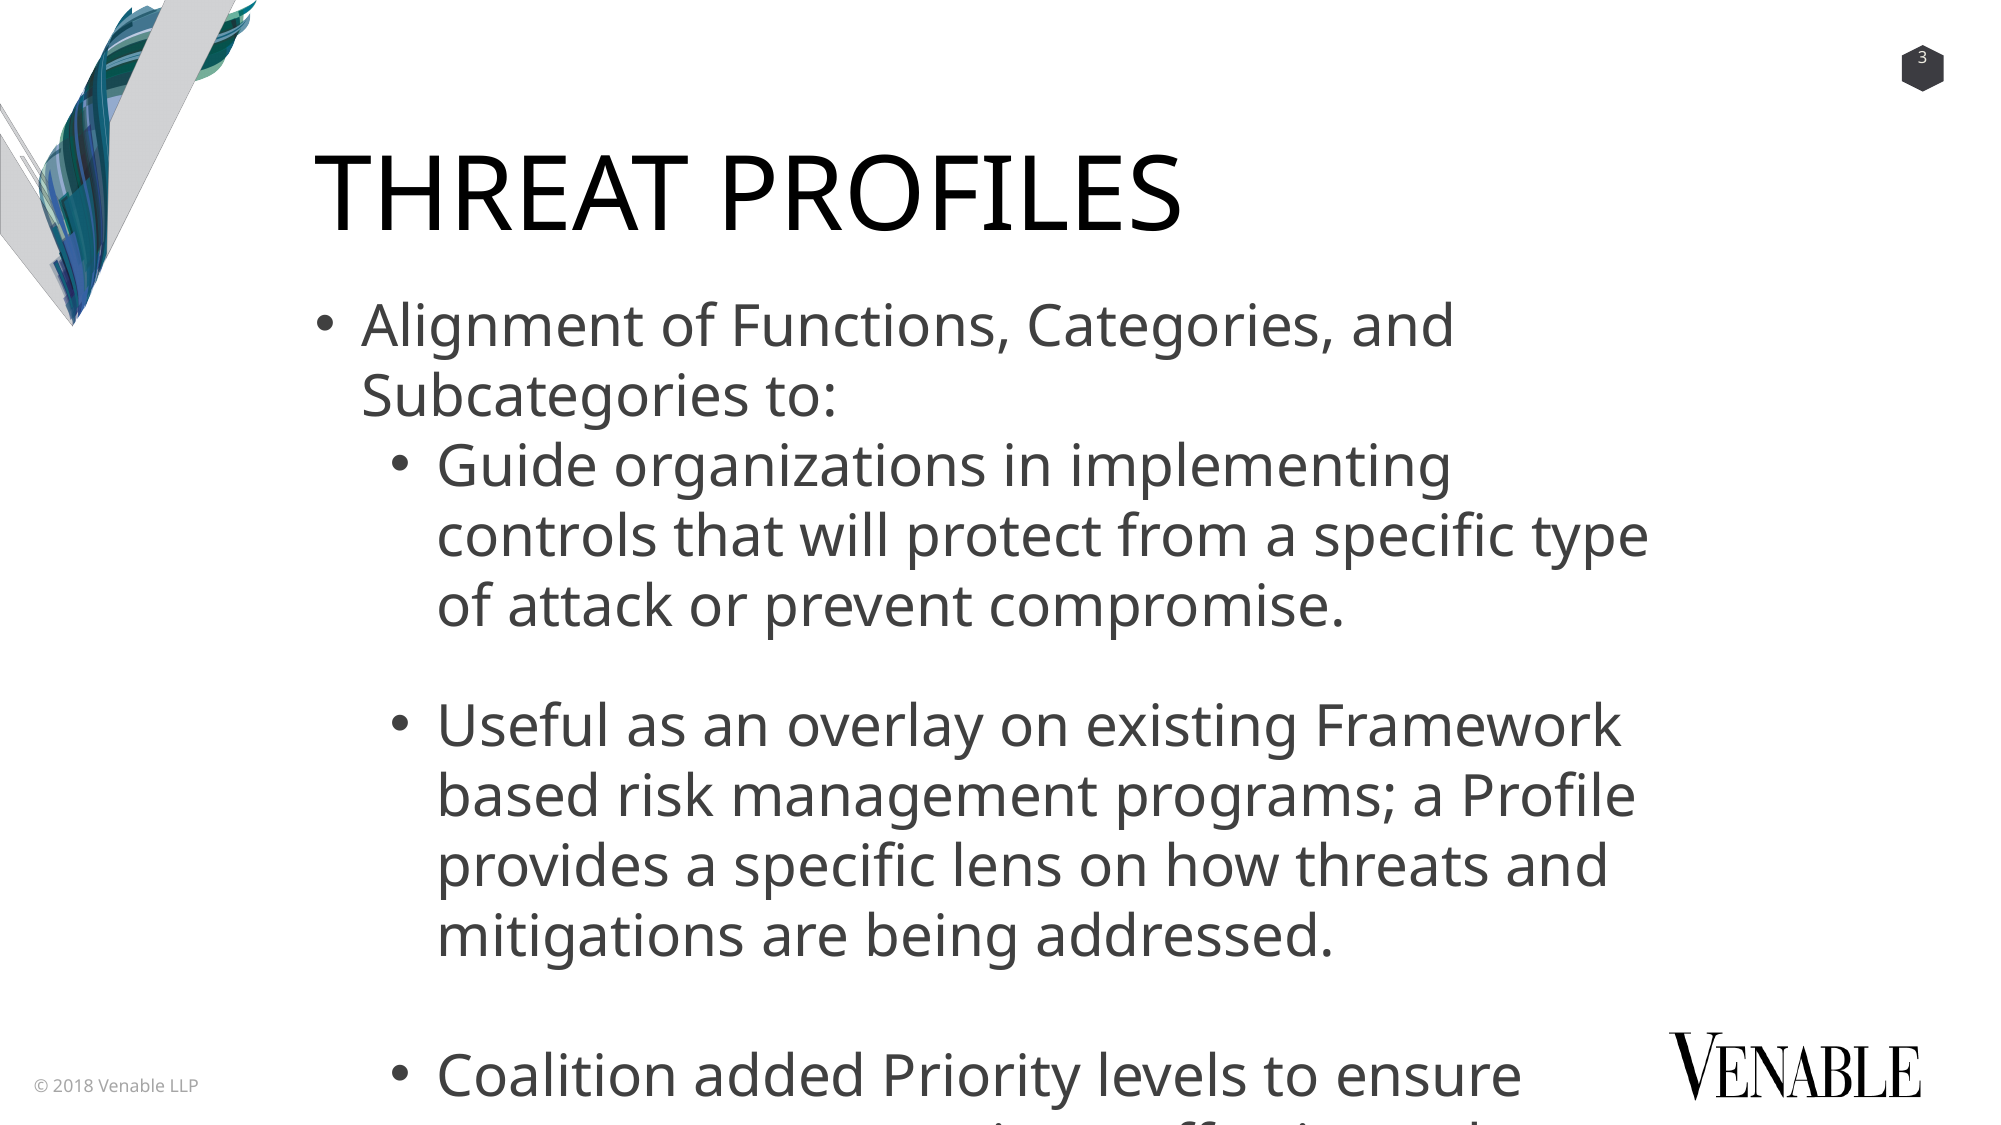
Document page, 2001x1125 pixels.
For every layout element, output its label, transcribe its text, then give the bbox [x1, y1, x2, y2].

picture [0, 0, 257, 327]
picture [1686, 1001, 1926, 1125]
text_box Alignment of Functions, Categories, and Subcategories to: Guide organizations in implementing controls that will protect from a specific type of attack or prevent compromise. Useful as an overlay on existing Framework based risk management programs; a Profile provides a specific lens on how threats and mitigations are being addressed. Coalition added Priority levels to ensure resources are spent in an effective order. Can tie directly to NIST SP-800 series to emphasize risk controls on threats. [299, 280, 1686, 1125]
text_box THREAT PROFILES [299, 118, 1650, 307]
